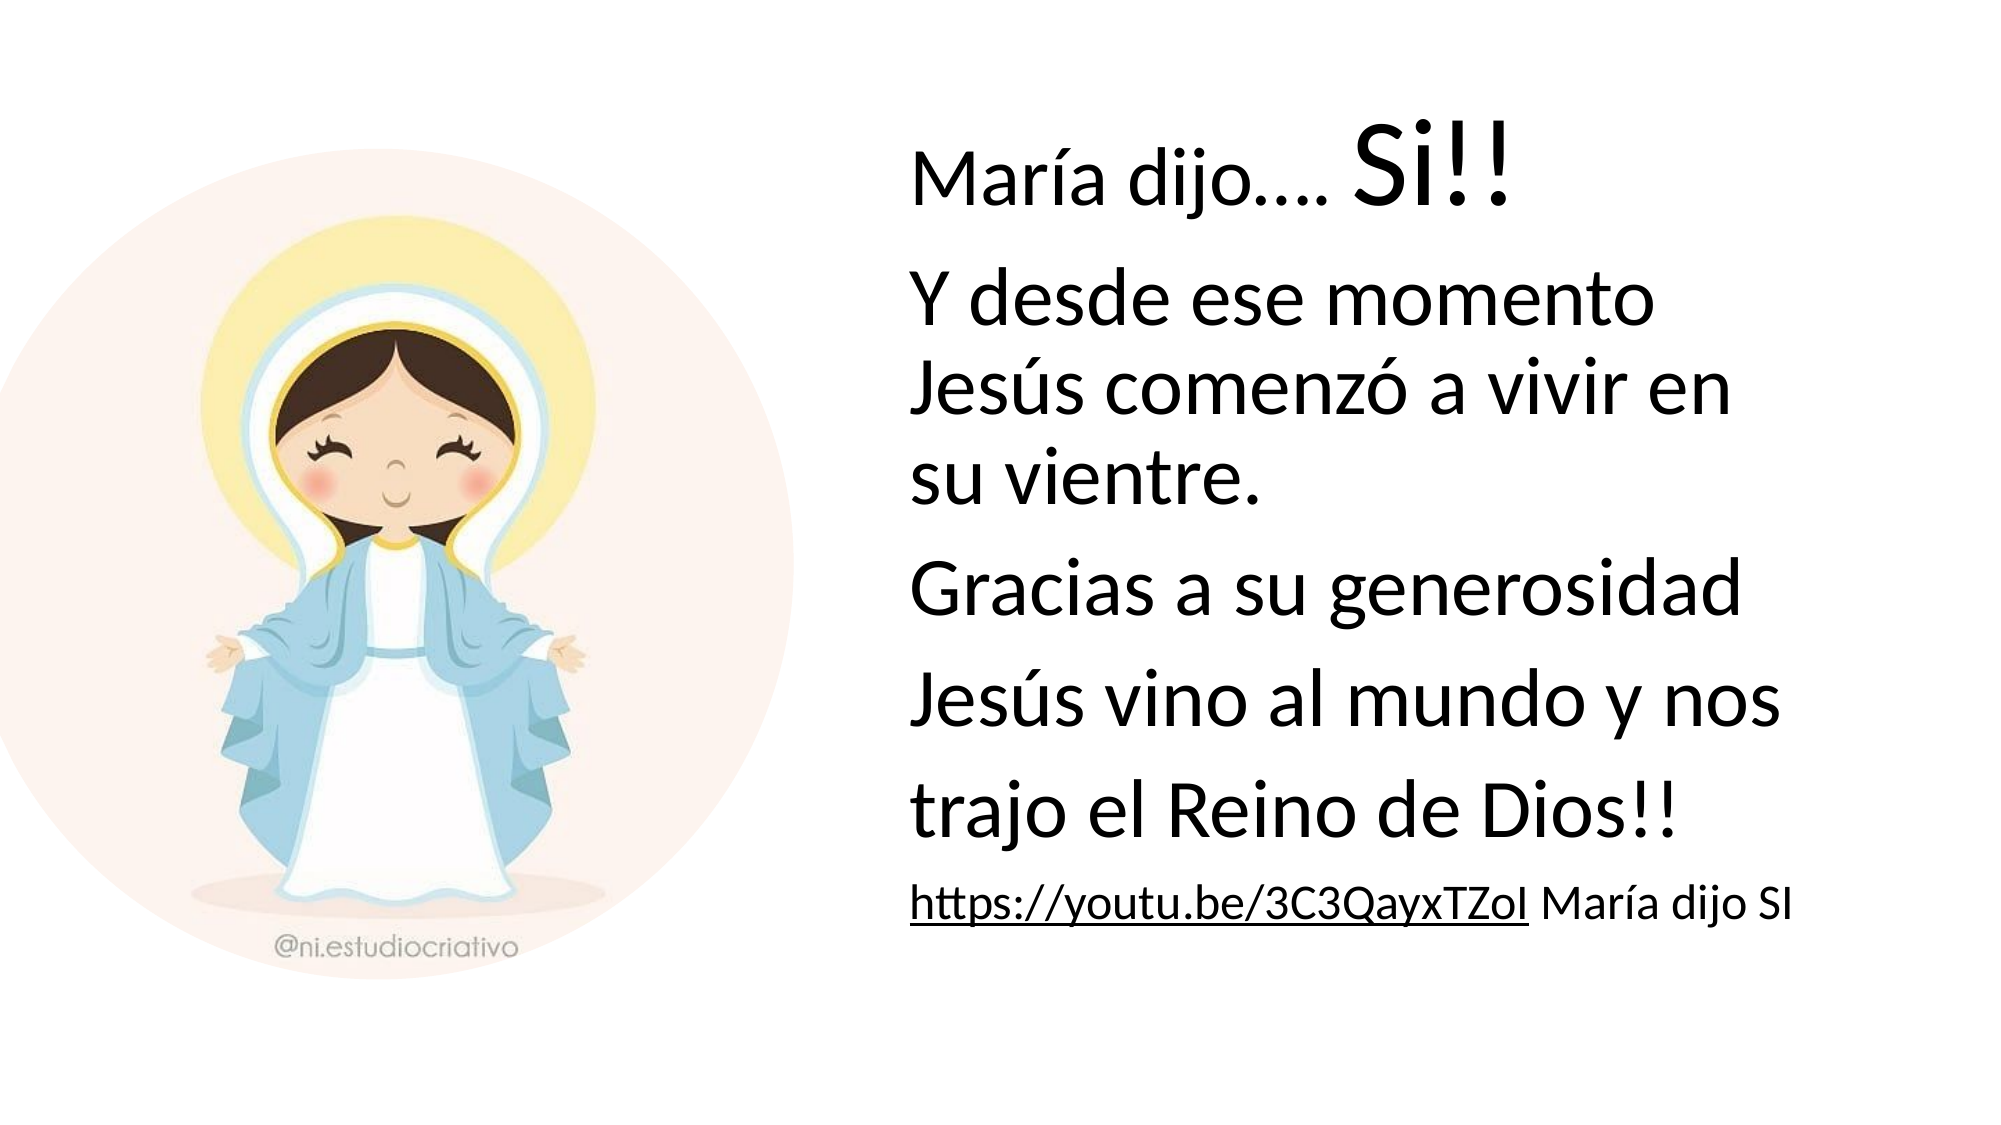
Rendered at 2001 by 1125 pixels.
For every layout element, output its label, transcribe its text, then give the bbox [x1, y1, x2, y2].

picture [0, 148, 794, 980]
list María dijo…. Si!! Y desde ese momento Jesús comenzó a vivir en su vientre. Gracias a su generosidad Jesús vino al mundo y nos trajo el Reino de Dios!! https://youtu.be/3C3QayxTZoI María dijo SI [894, 90, 1816, 995]
